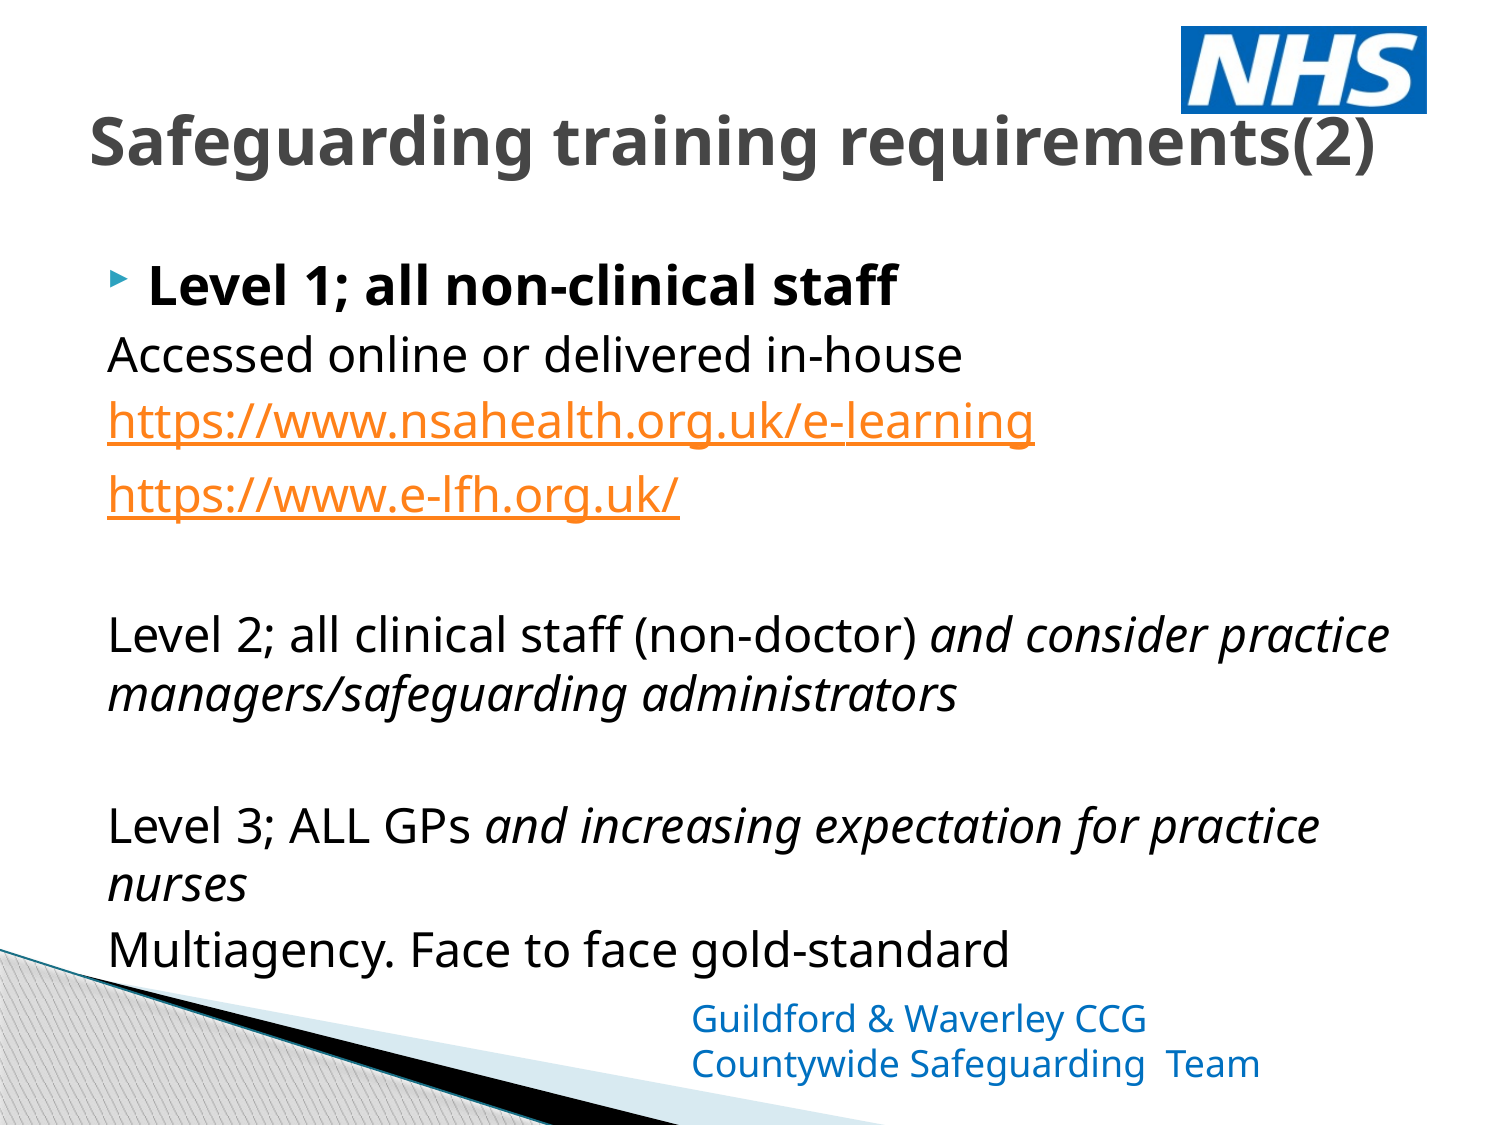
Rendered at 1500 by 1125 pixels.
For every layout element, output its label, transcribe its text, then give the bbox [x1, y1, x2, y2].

picture [1181, 26, 1427, 114]
list Level 1; all non-clinical staff Accessed online or delivered in-house https://www.nsahealth.org.uk/e-learning https://www.e-lfh.org.uk/ Level 2; all clinical staff (non-doctor) and consider practice managers/safeguarding administrators Level 3; ALL GPs and increasing expectation for practice nurses Multiagency. Face to face gold-standard [75, 243, 1425, 986]
text_box Guildford & Waverley CCG Countywide Safeguarding Team [676, 987, 1427, 1093]
title Safeguarding training requirements(2) [75, 45, 1425, 233]
